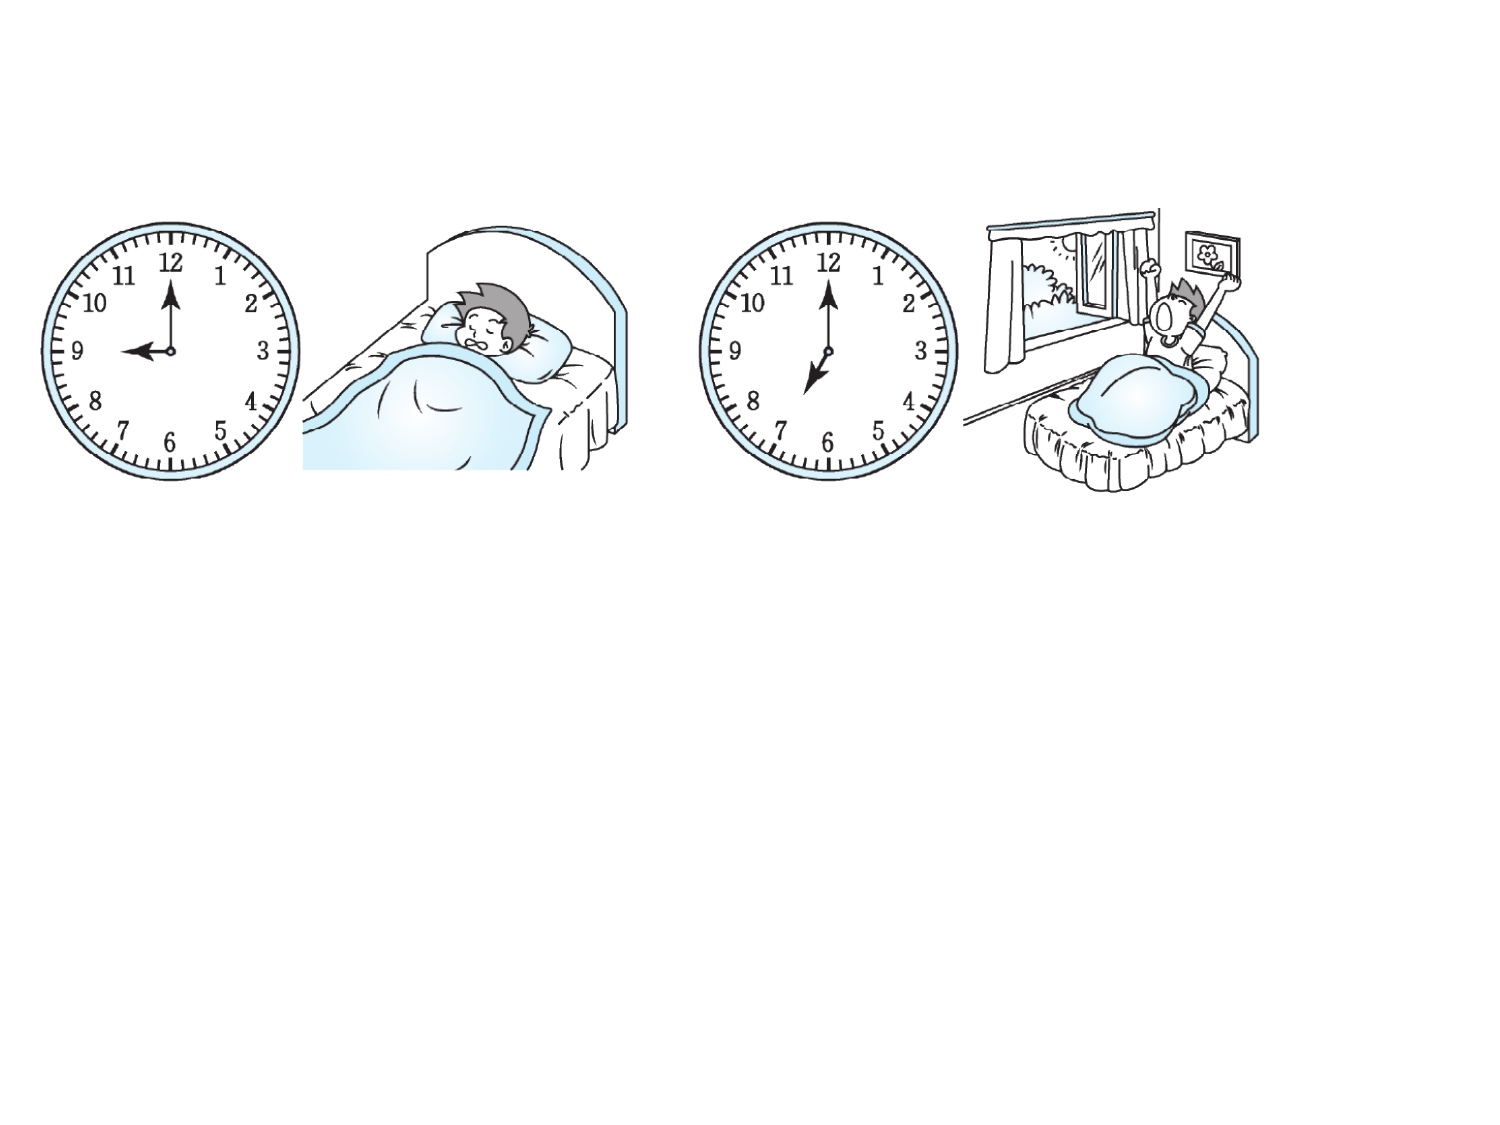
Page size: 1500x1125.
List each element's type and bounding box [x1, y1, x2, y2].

picture [35, 177, 1453, 1072]
